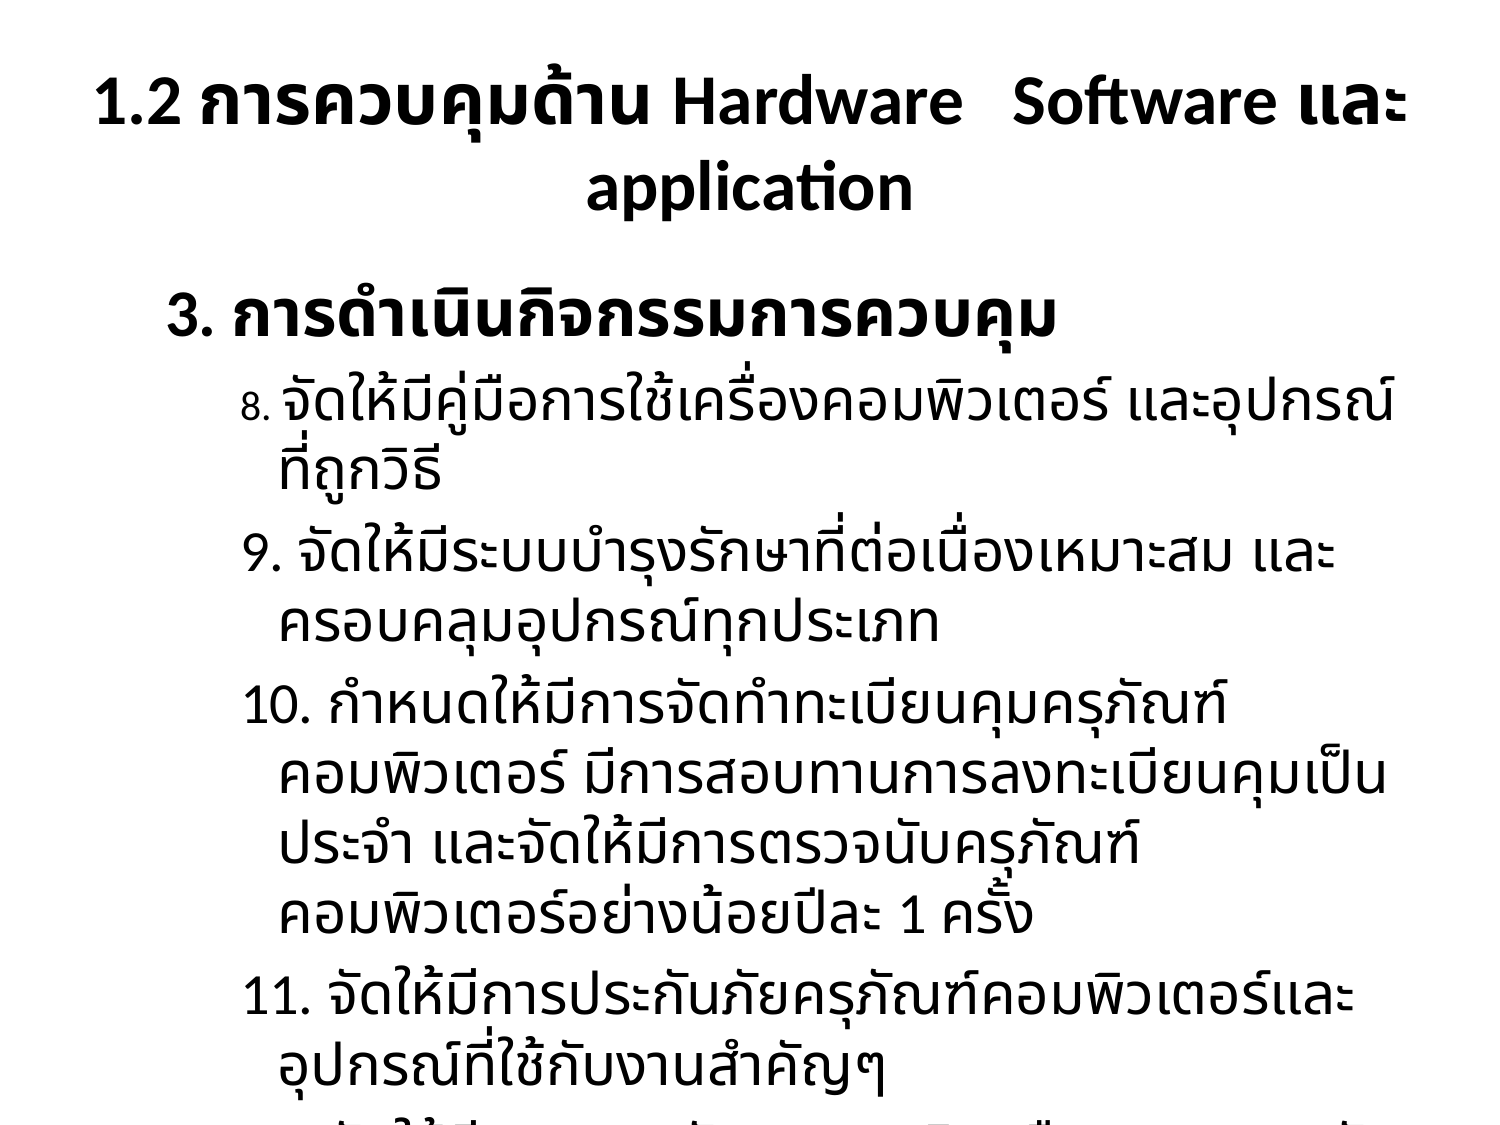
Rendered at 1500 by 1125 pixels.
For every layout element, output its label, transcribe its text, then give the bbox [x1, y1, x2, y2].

list 3. การดำเนินกิจกรรมการควบคุม 8. จัดให้มีคู่มือการใช้เครื่องคอมพิวเตอร์ และอุปกรณ์ที่ถูกวิธี 9. จัดให้มีระบบบำรุงรักษาที่ต่อเนื่องเหมาะสม และครอบคลุมอุปกรณ์ทุกประเภท 10. กำหนดให้มีการจัดทำทะเบียนคุมครุภัณฑ์คอมพิวเตอร์ มีการสอบทานการลงทะเบียนคุมเป็นประจำ และจัดให้มีการตรวจนับครุภัณฑ์คอมพิวเตอร์อย่างน้อยปีละ 1 ครั้ง 11. จัดให้มีการประกันภัยครุภัณฑ์คอมพิวเตอร์และอุปกรณ์ที่ใช้กับงานสำคัญๆ 12. จัดให้มีแผนรองรับเหตุฉุกเฉินหรือเหตุหยุดชะงักของระบบคอมพิวเตอร์ [75, 262, 1425, 1005]
title 1.2 การควบคุมด้าน Hardware Software และ application [75, 45, 1425, 233]
